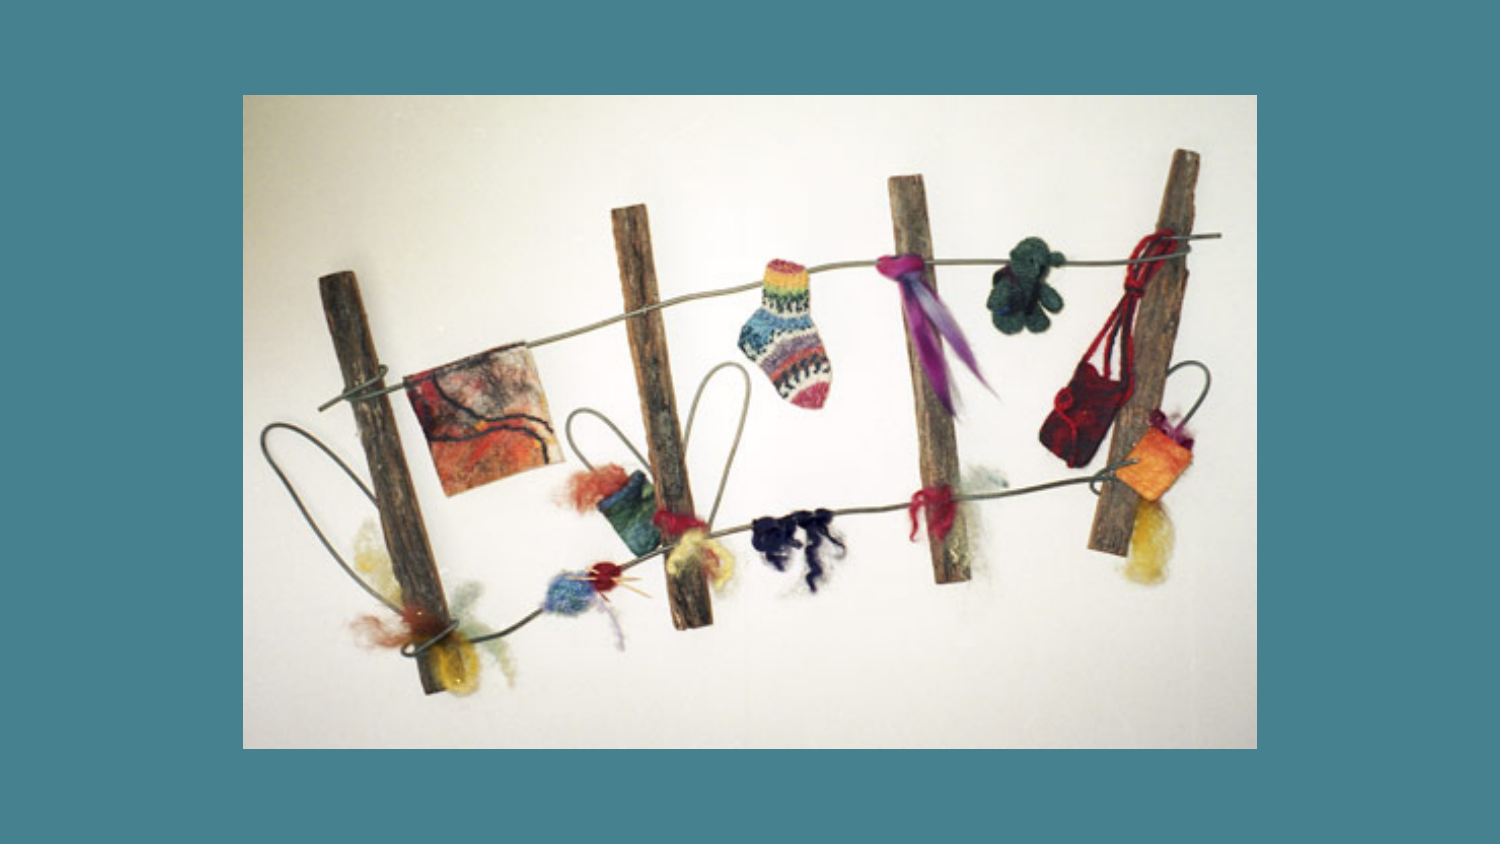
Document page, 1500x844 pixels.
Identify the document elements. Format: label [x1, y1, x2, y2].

picture [242, 95, 1258, 749]
